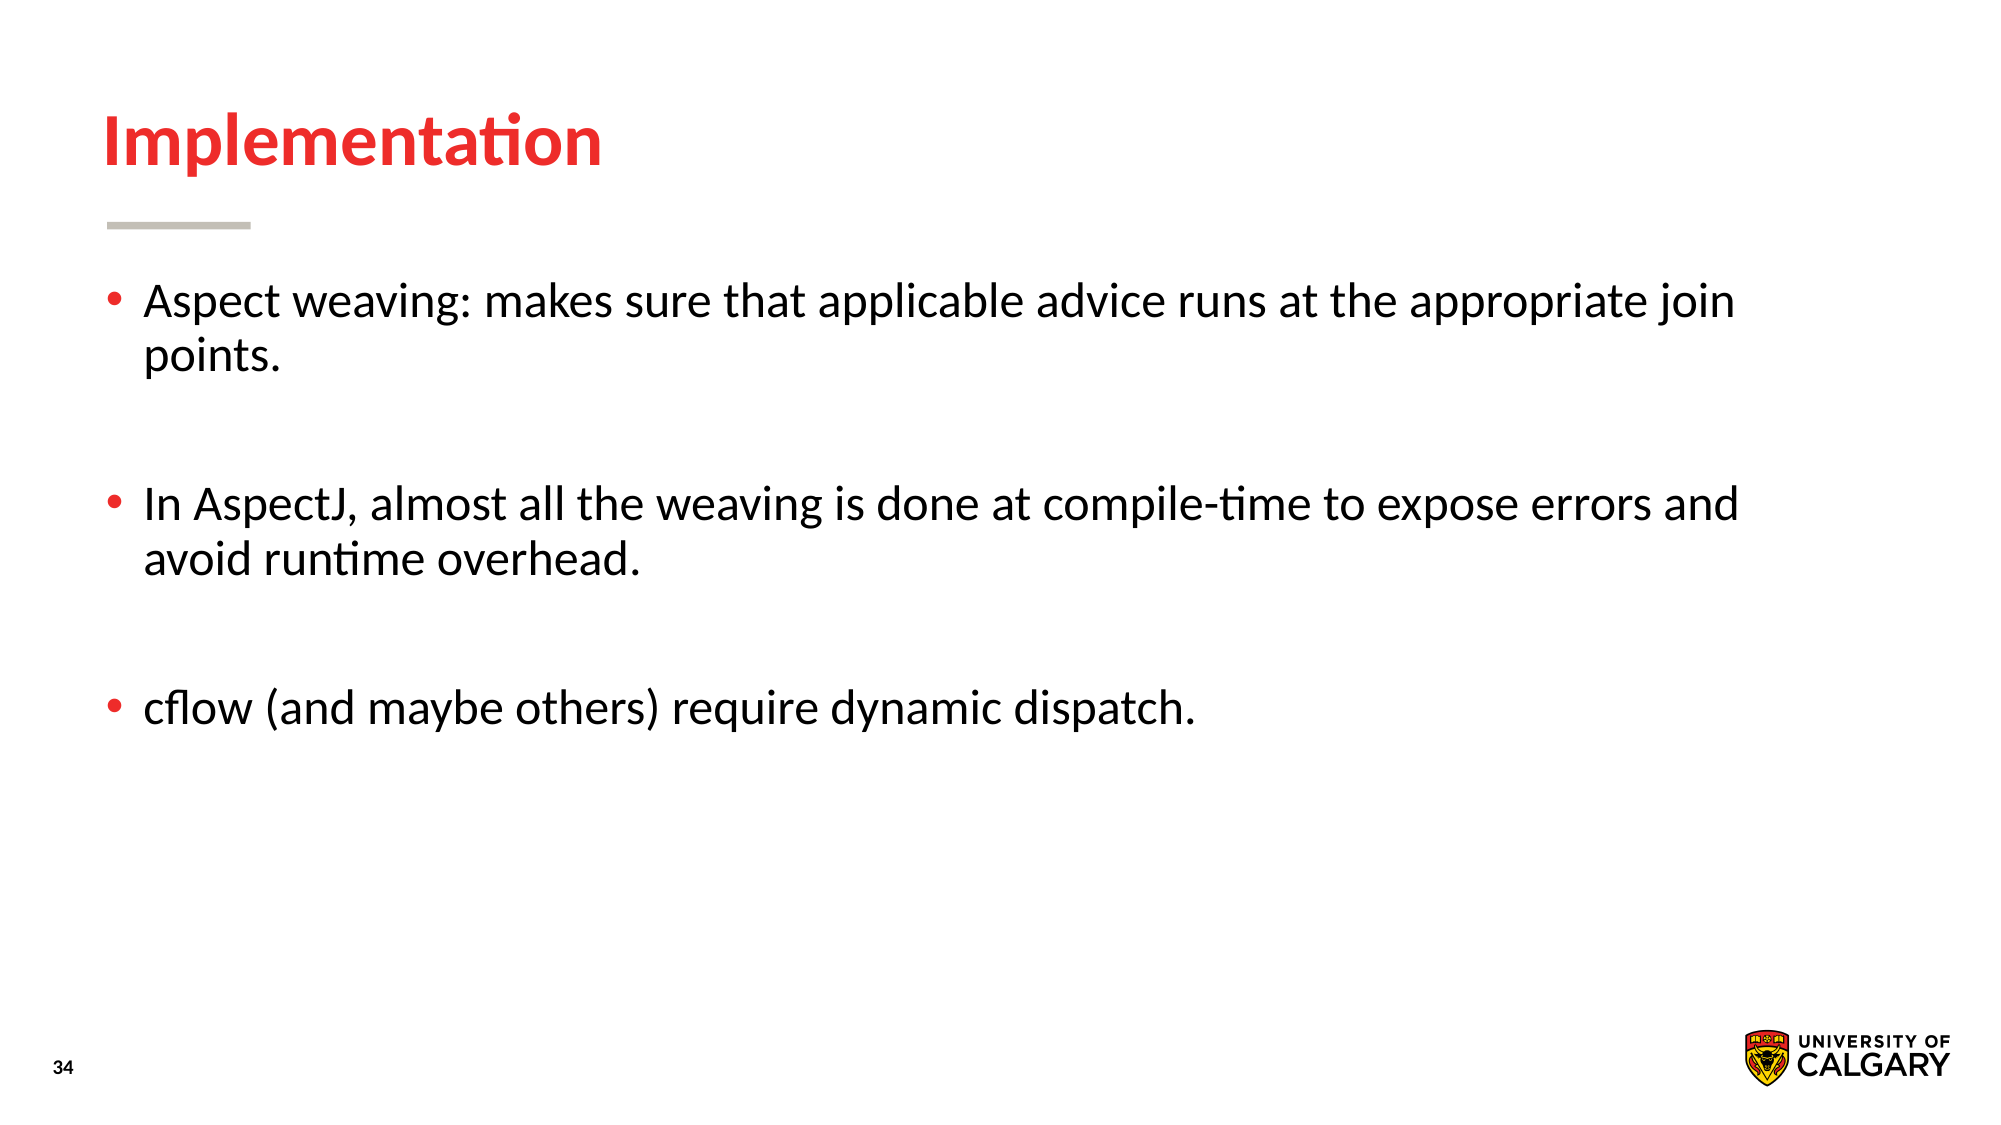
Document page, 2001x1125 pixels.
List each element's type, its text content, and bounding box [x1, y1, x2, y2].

title Implementation [87, 60, 1774, 222]
picture [1722, 1012, 1973, 1099]
list Aspect weaving: makes sure that applicable advice runs at the appropriate join points. In AspectJ, almost all the weaving is done at compile-time to expose errors and avoid runtime overhead. cflow (and maybe others) require dynamic dispatch. [91, 266, 1774, 981]
